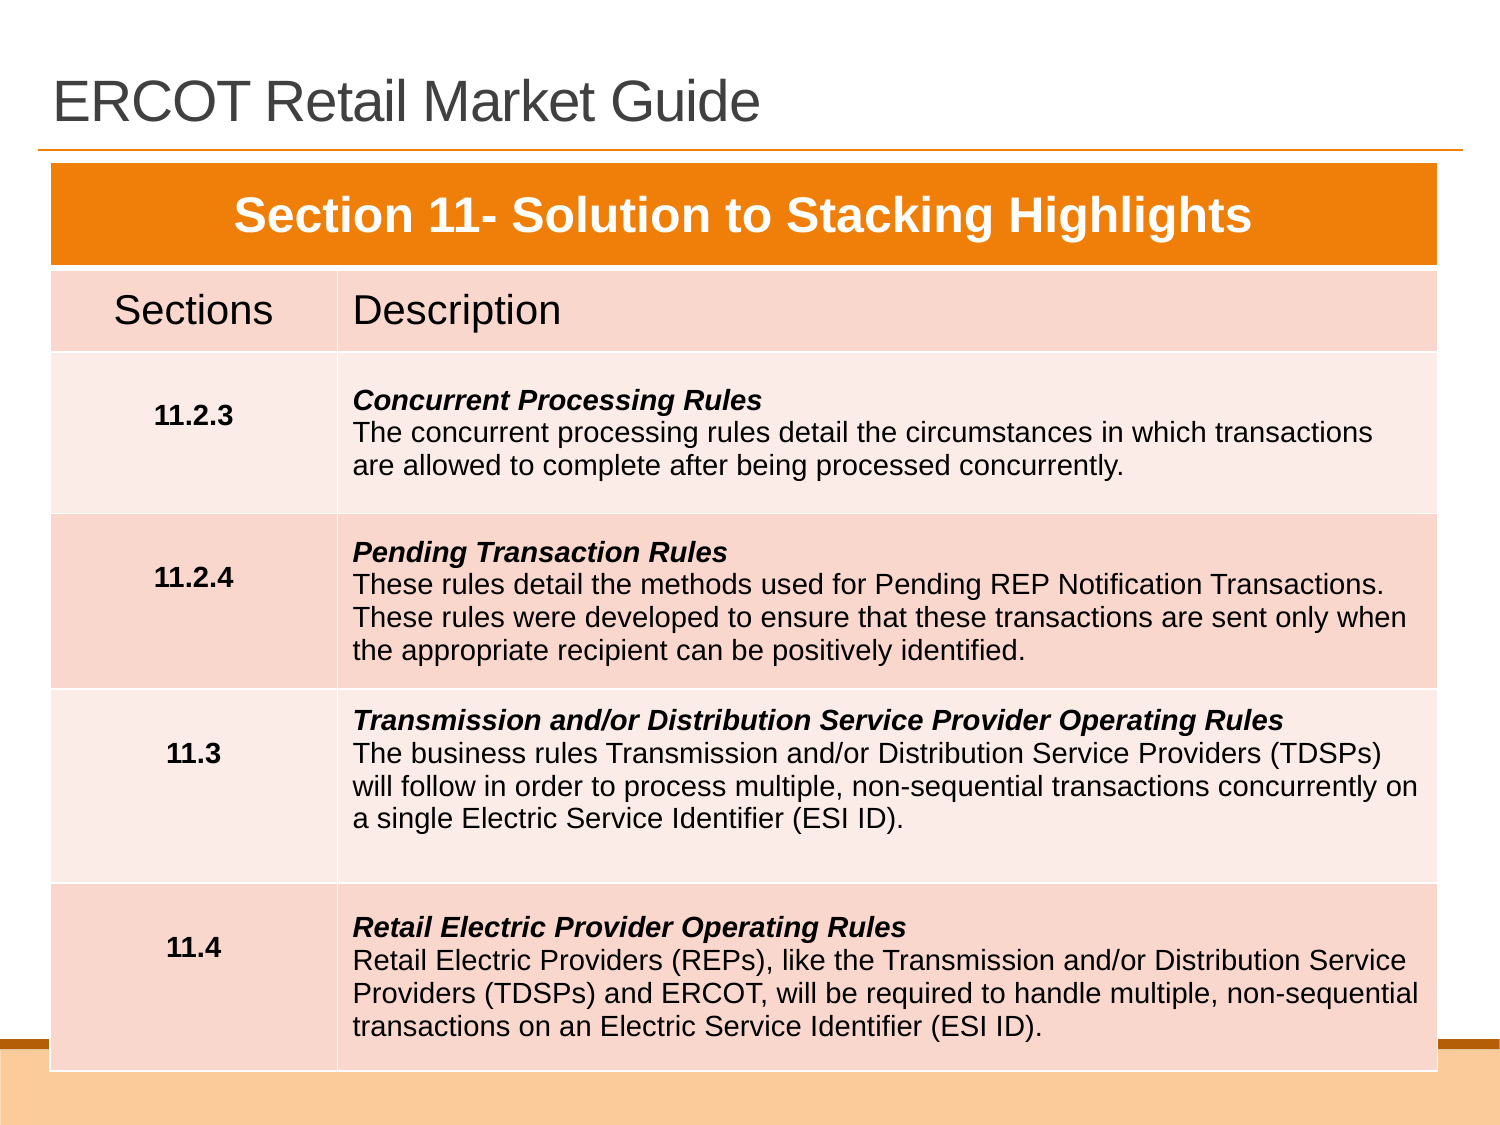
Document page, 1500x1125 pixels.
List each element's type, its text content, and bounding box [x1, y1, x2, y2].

table_cell 11.3 [51, 690, 337, 882]
table_cell Transmission and/or Distribution Service Provider Operating Rules The business rules Transmission and/or Distribution Service Providers (TDSPs) will follow in order to process multiple, non-sequential transactions concurrently on a single Electric Service Identifier (ESI ID). [338, 690, 1437, 882]
table_cell Description [338, 271, 1437, 351]
table_cell 11.2.3 [51, 353, 337, 513]
table_cell Concurrent Processing Rules The concurrent processing rules detail the circumstances in which transactions are allowed to complete after being processed concurrently. [338, 353, 1437, 513]
table_cell Sections [51, 271, 337, 351]
table_cell Retail Electric Provider Operating Rules Retail Electric Providers (REPs), like the Transmission and/or Distribution Service Providers (TDSPs) and ERCOT, will be required to handle multiple, non-sequential transactions on an Electric Service Identifier (ESI ID). [338, 884, 1437, 1070]
table_cell 11.4 [51, 884, 337, 1070]
title ERCOT Retail Market Guide [37, 37, 1275, 141]
table_header Section 11- Solution to Stacking Highlights [51, 163, 1437, 265]
table_cell Pending Transaction Rules These rules detail the methods used for Pending REP Notification Transactions. These rules were developed to ensure that these transactions are sent only when the appropriate recipient can be positively identified. [338, 514, 1437, 688]
table_cell 11.2.4 [51, 514, 337, 688]
